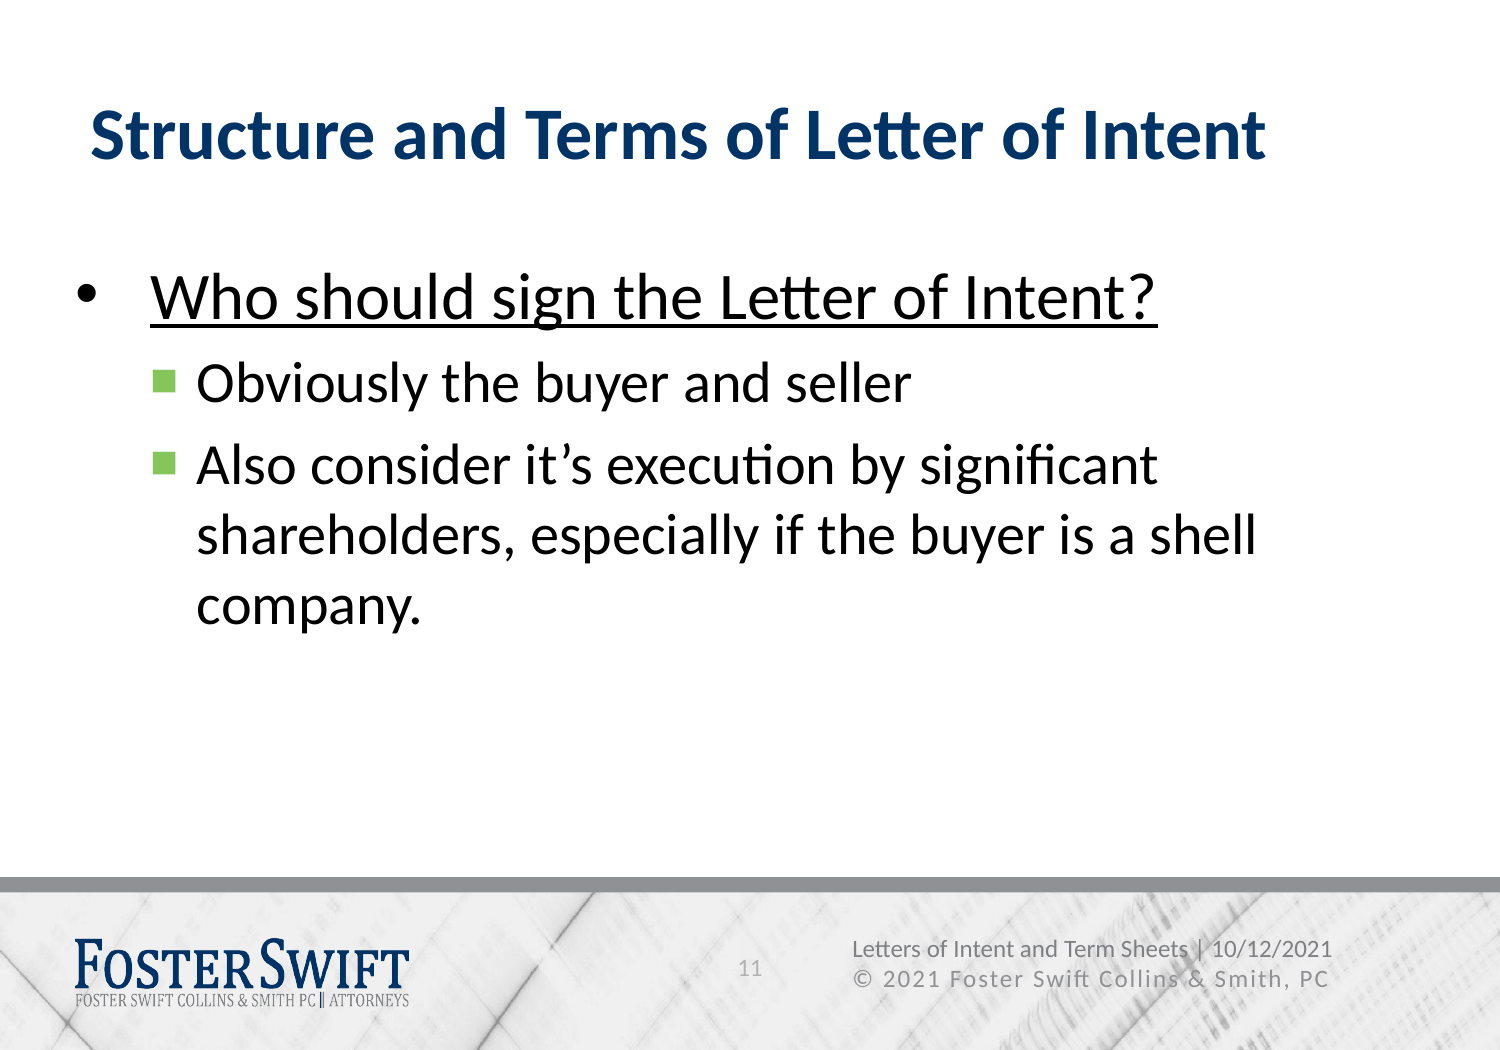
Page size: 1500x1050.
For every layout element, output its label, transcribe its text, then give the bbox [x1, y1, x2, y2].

slide_number 11 [706, 929, 794, 1005]
title Structure and Terms of Letter of Intent [75, 42, 1425, 217]
list Who should sign the Letter of Intent? Obviously the buyer and seller Also consider it’s execution by significant shareholders, especially if the buyer is a shell company. [75, 245, 1425, 868]
picture [0, 893, 1500, 1050]
